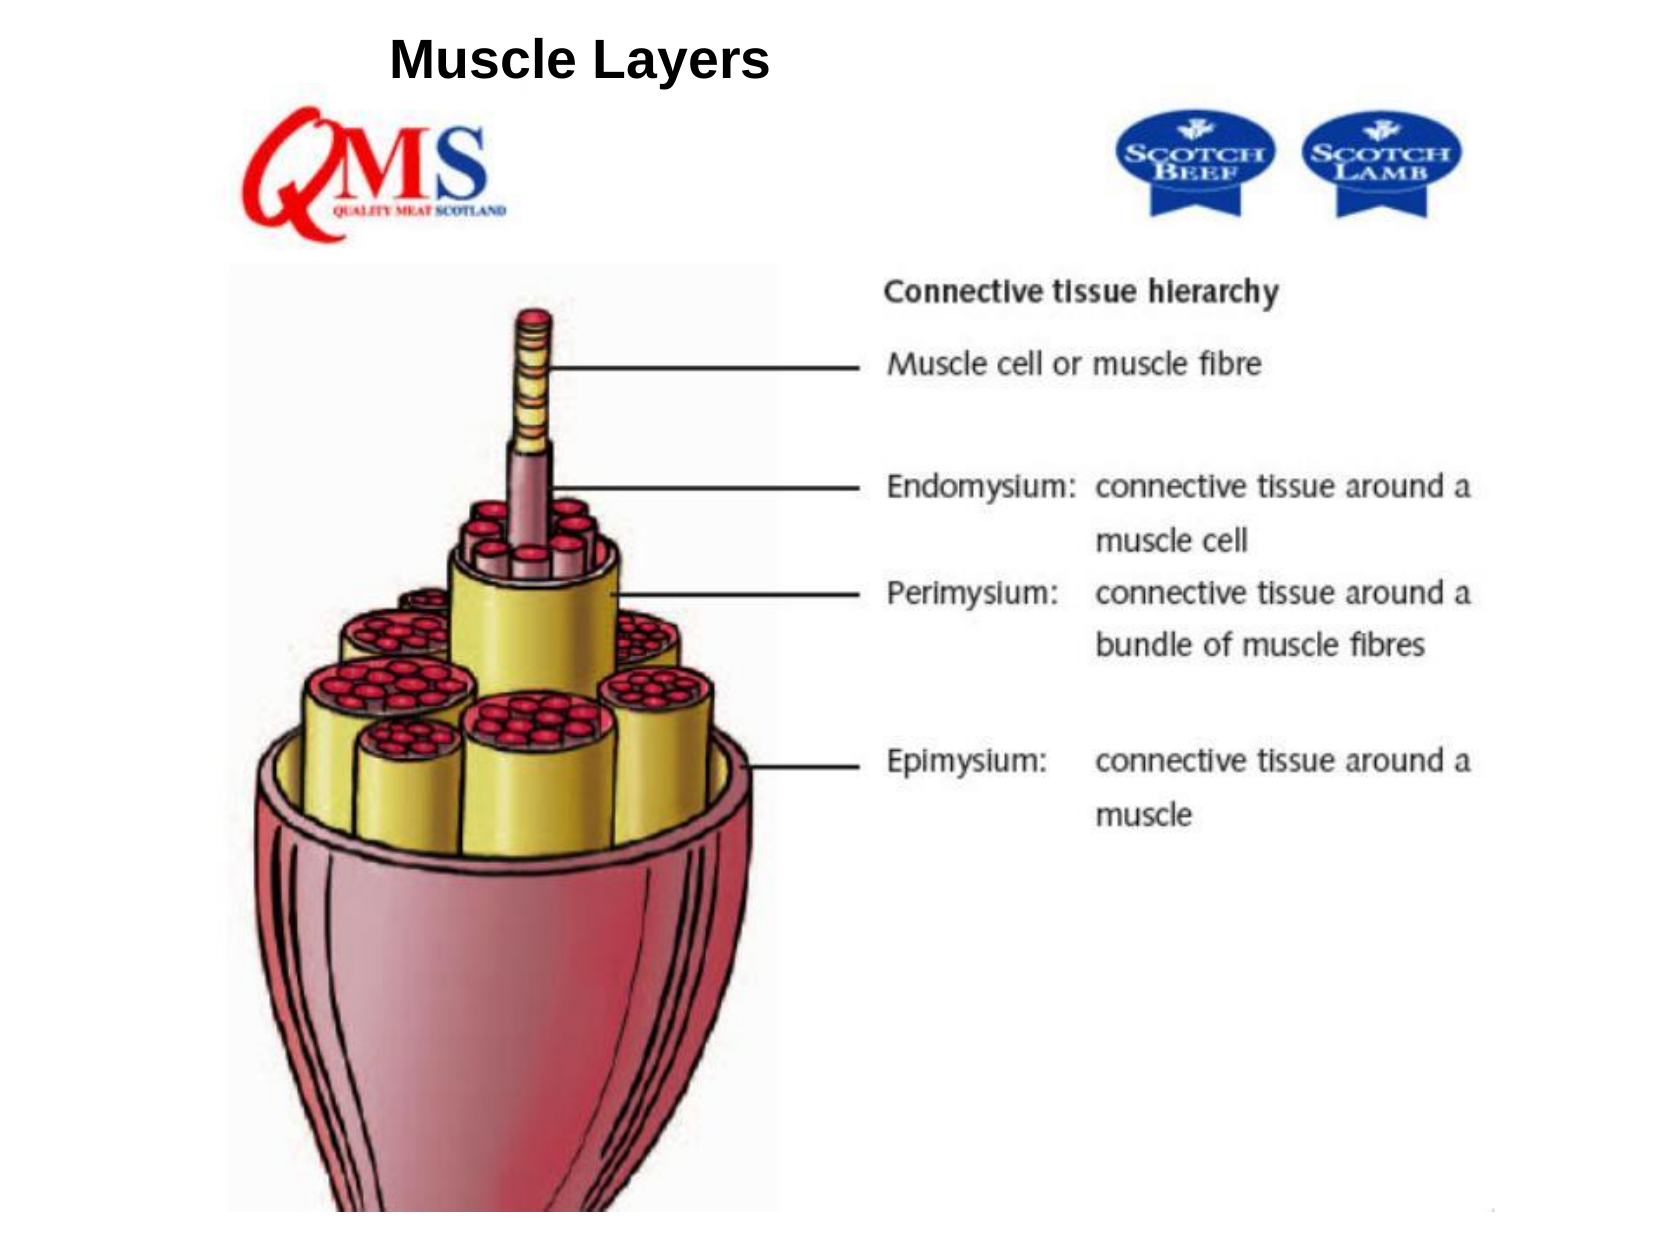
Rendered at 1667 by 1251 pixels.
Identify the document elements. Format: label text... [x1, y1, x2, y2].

text_box Muscle Layers [383, 16, 1399, 126]
text_box [216, 83, 1495, 1212]
